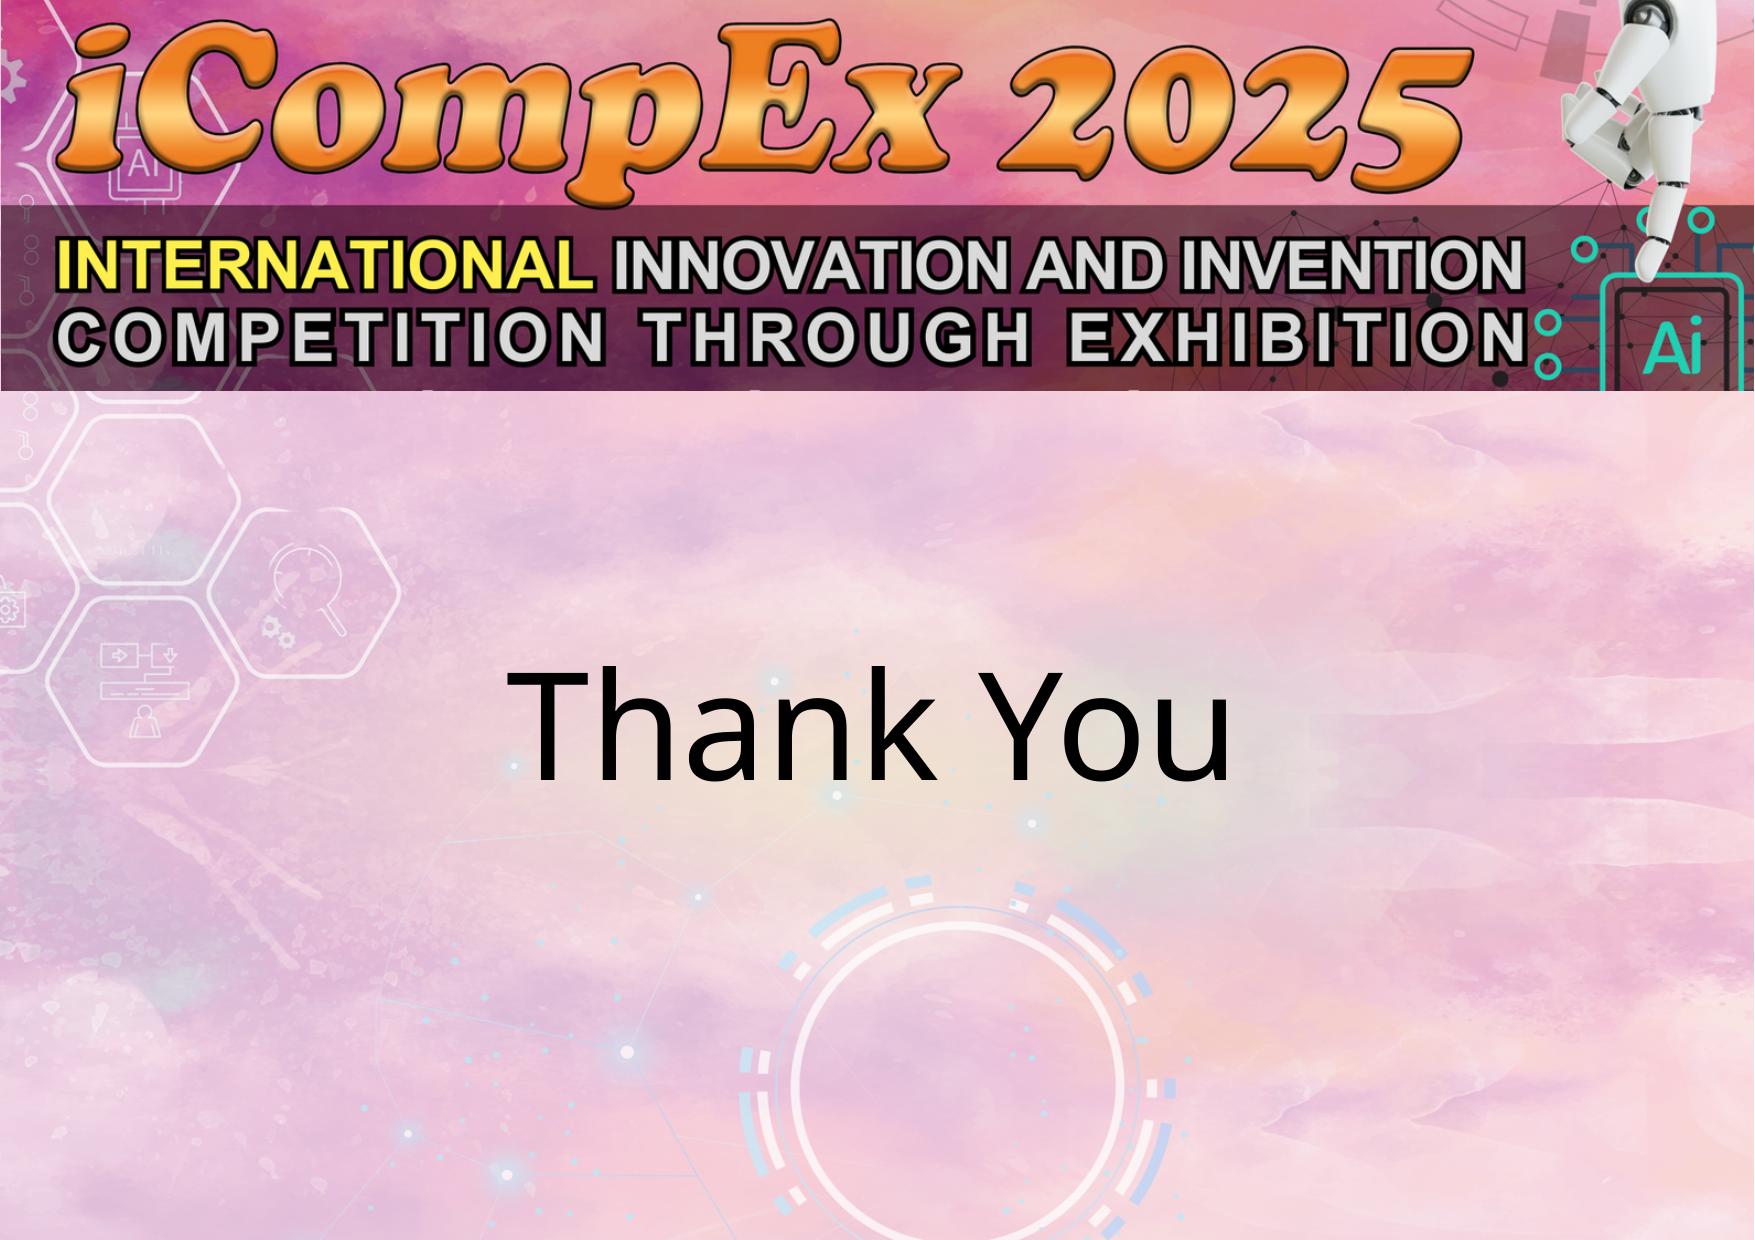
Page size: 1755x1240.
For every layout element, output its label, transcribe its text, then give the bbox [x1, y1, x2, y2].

text_box [1, 0, 1754, 391]
text_box [0, 0, 1754, 1240]
text_box Thank You [506, 719, 1248, 811]
